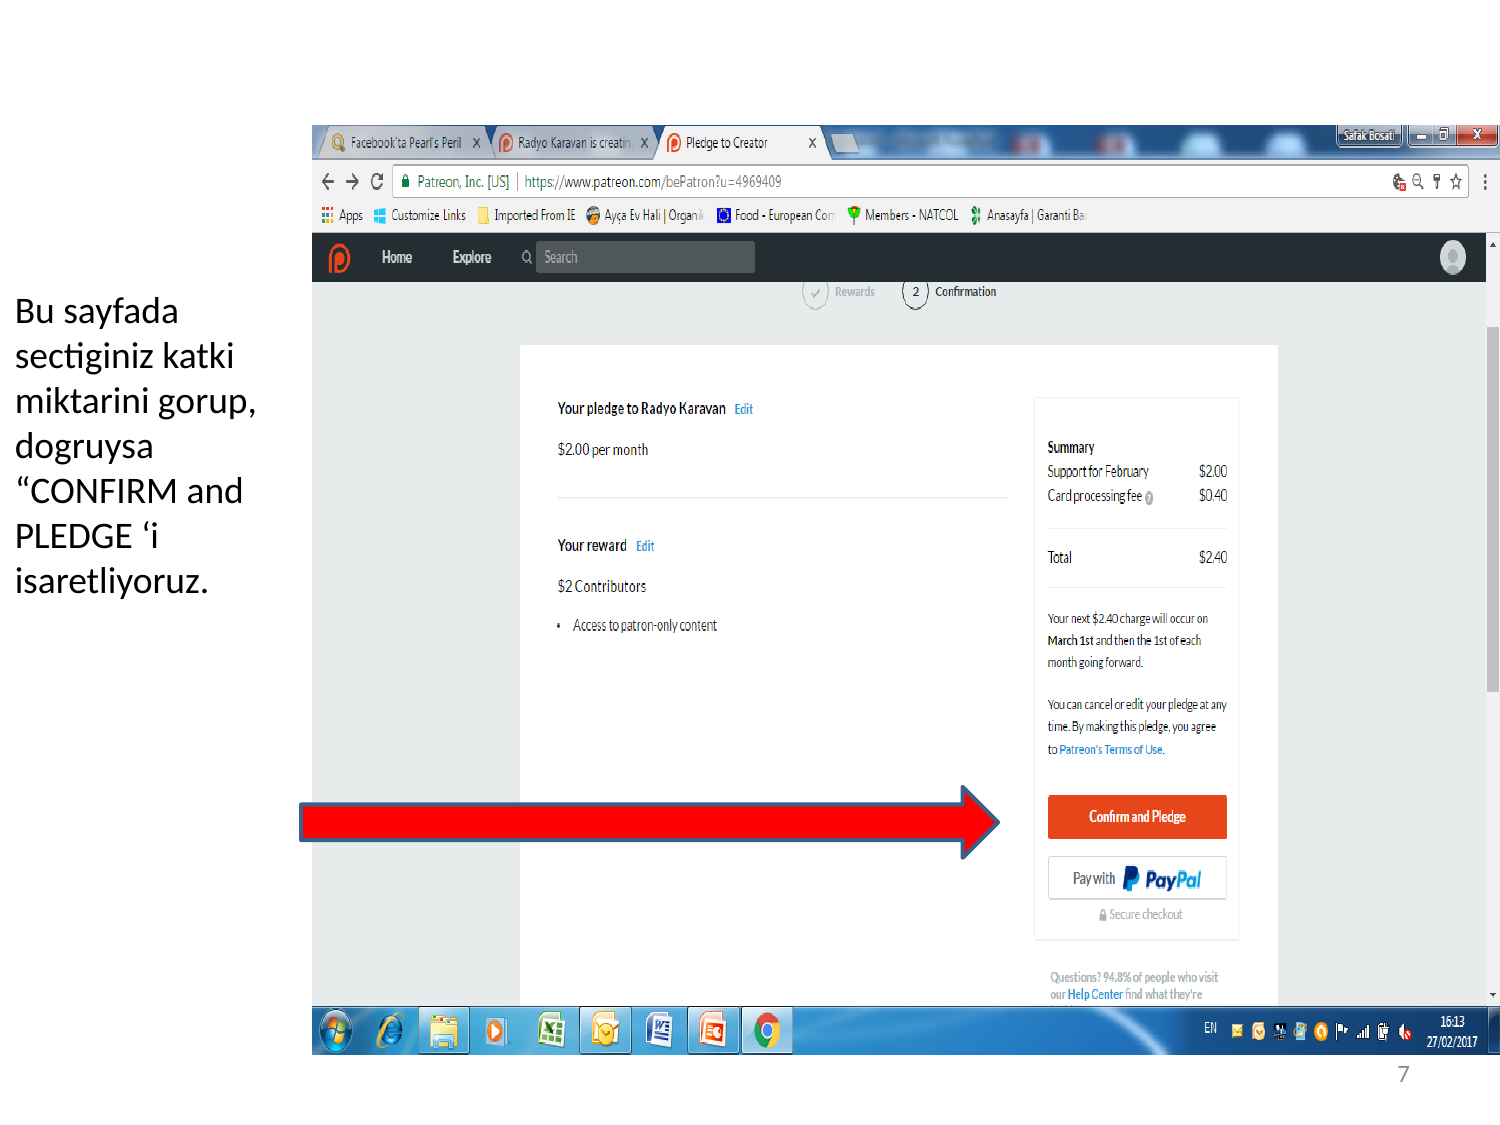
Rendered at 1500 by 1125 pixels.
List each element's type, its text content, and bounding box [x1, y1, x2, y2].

slide_number 7 [1074, 1063, 1425, 1103]
text_box Bu sayfada sectiginiz katki miktarini gorup, dogruysa “CONFIRM and PLEDGE ‘i isaretliyoruz. [0, 278, 290, 609]
picture [312, 125, 1500, 1055]
text_box [299, 802, 307, 843]
